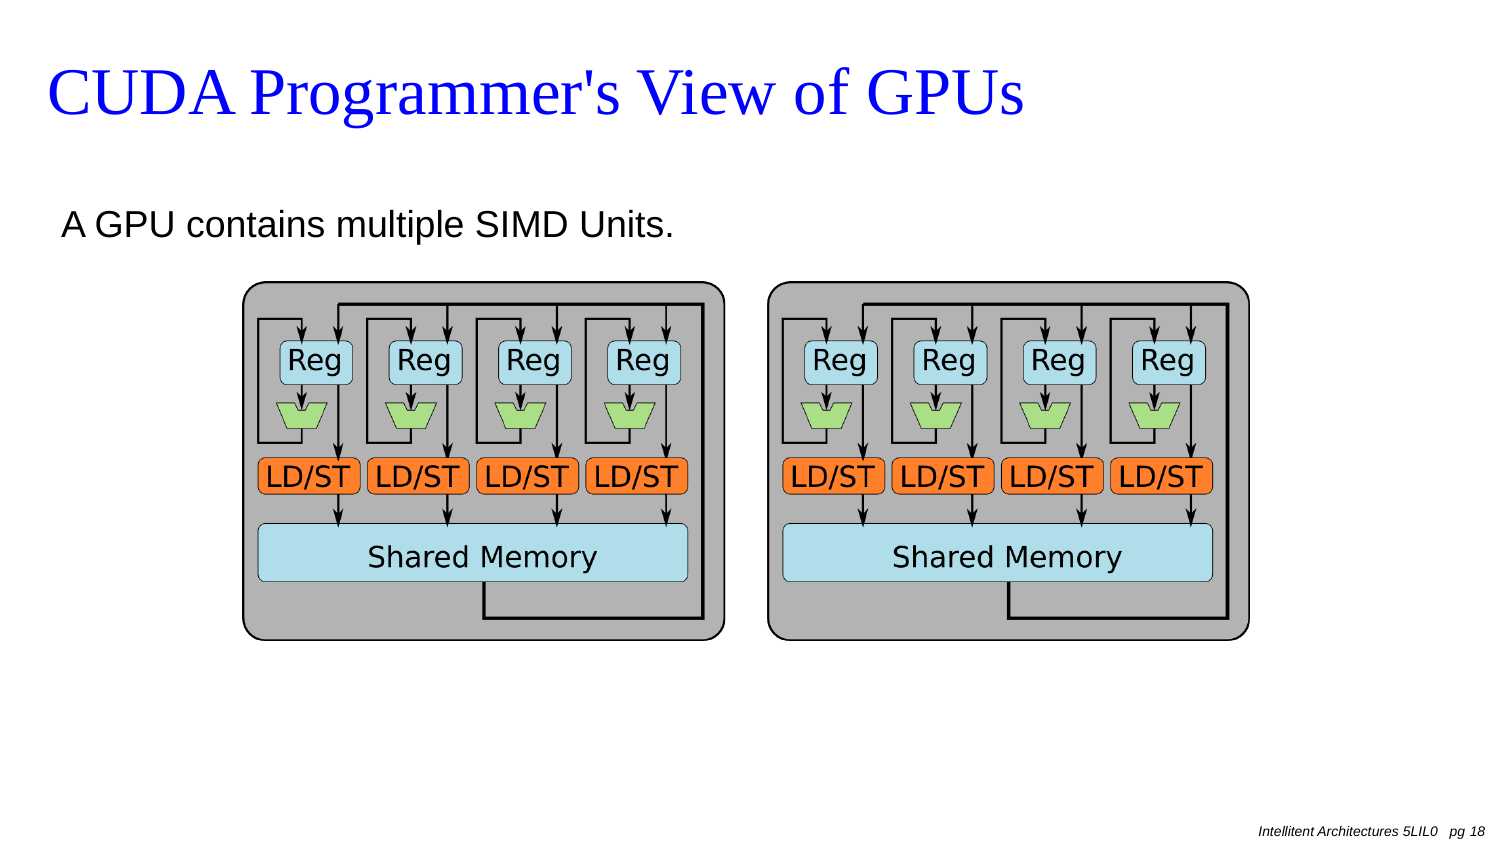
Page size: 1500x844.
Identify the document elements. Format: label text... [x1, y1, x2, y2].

picture [242, 281, 1250, 641]
title CUDA Programmer's View of GPUs [31, 1, 1383, 143]
text_box A GPU contains multiple SIMD Units. [46, 185, 1247, 247]
